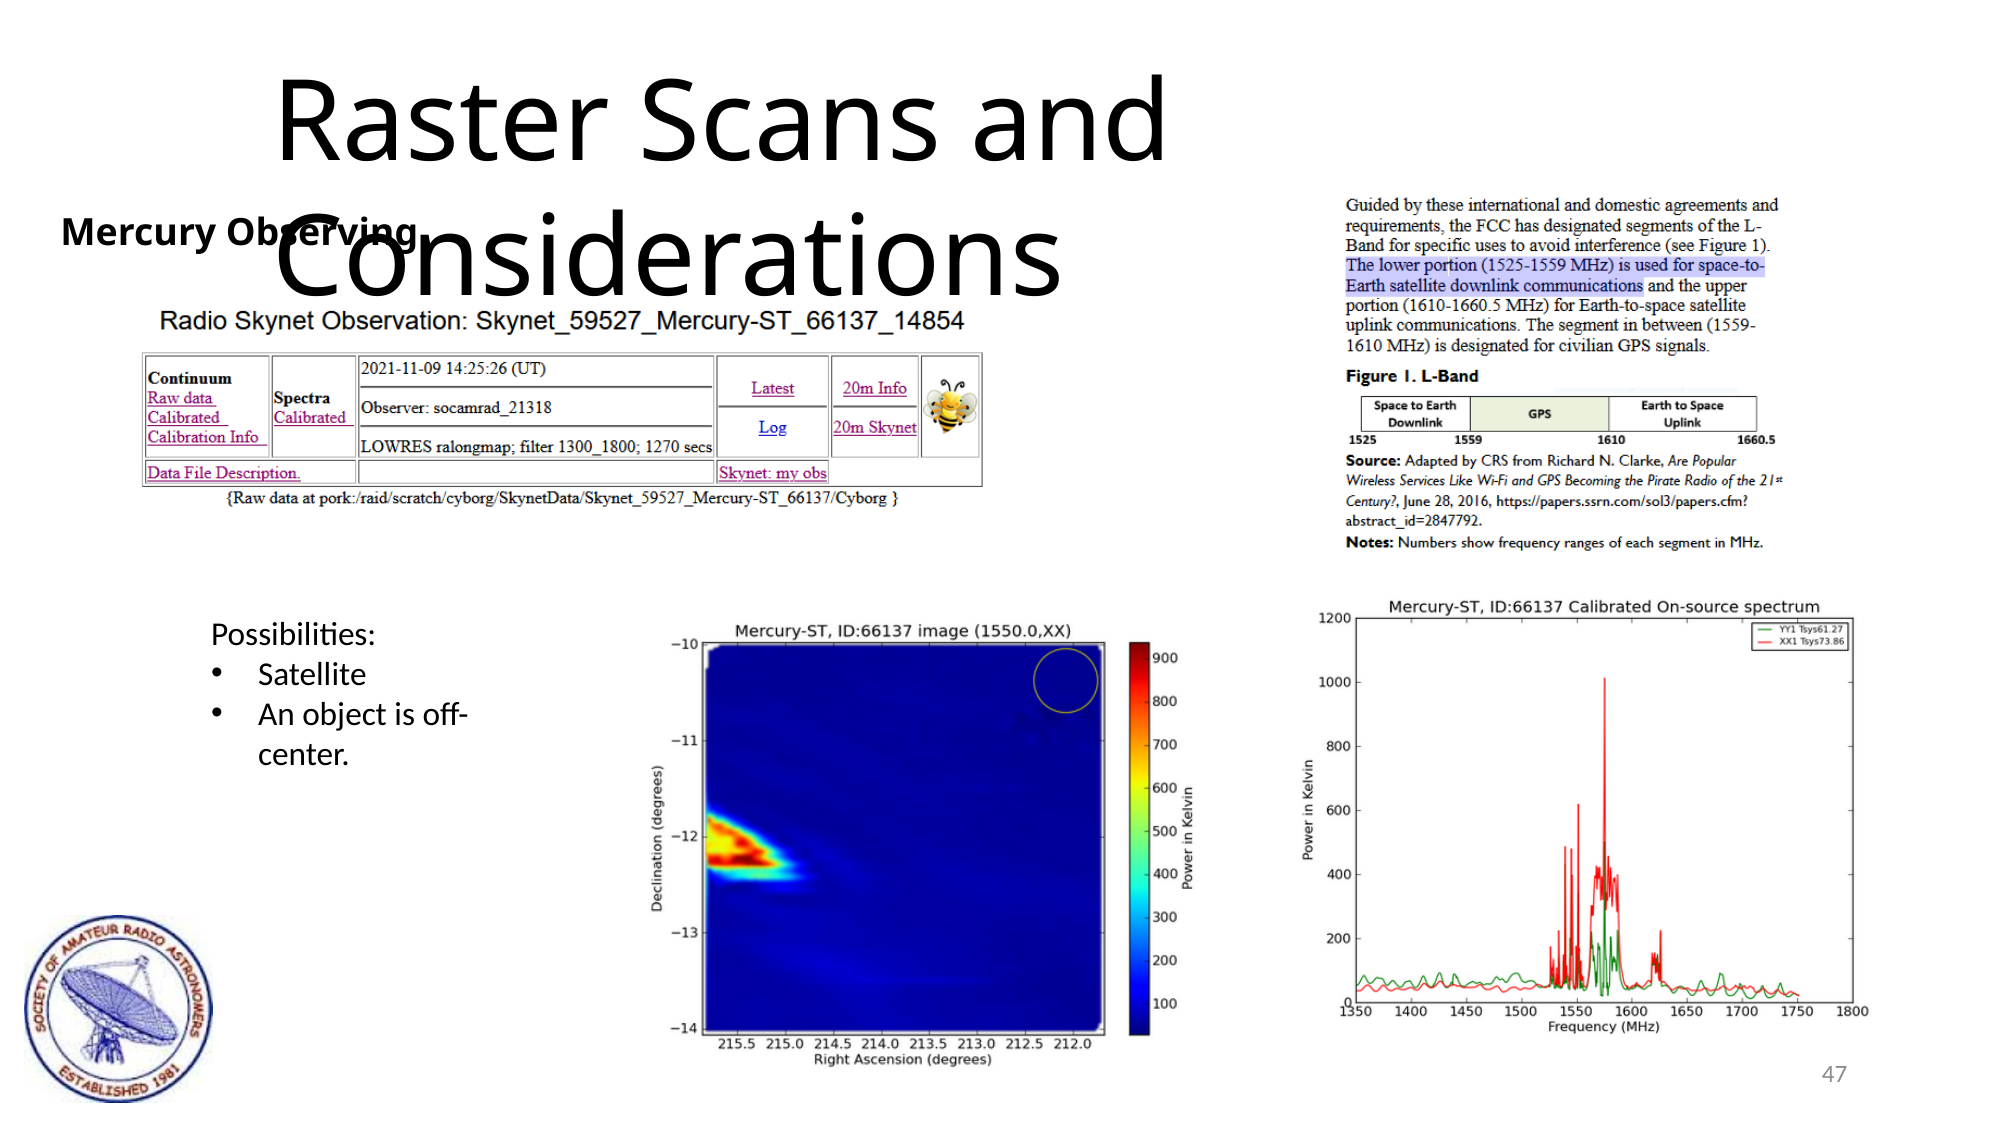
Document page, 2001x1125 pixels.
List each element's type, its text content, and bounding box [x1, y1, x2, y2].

picture [1338, 189, 1789, 554]
text_box Mercury Observing [45, 200, 257, 261]
text_box Possibilities: Satellite An object is off-center. [196, 604, 558, 780]
slide_number 47 [1412, 1044, 1863, 1103]
picture [1281, 588, 1890, 1044]
picture [130, 299, 1000, 524]
picture [24, 915, 213, 1103]
picture [629, 604, 1210, 1073]
text_box Raster Scans and Considerations [257, 40, 1743, 326]
